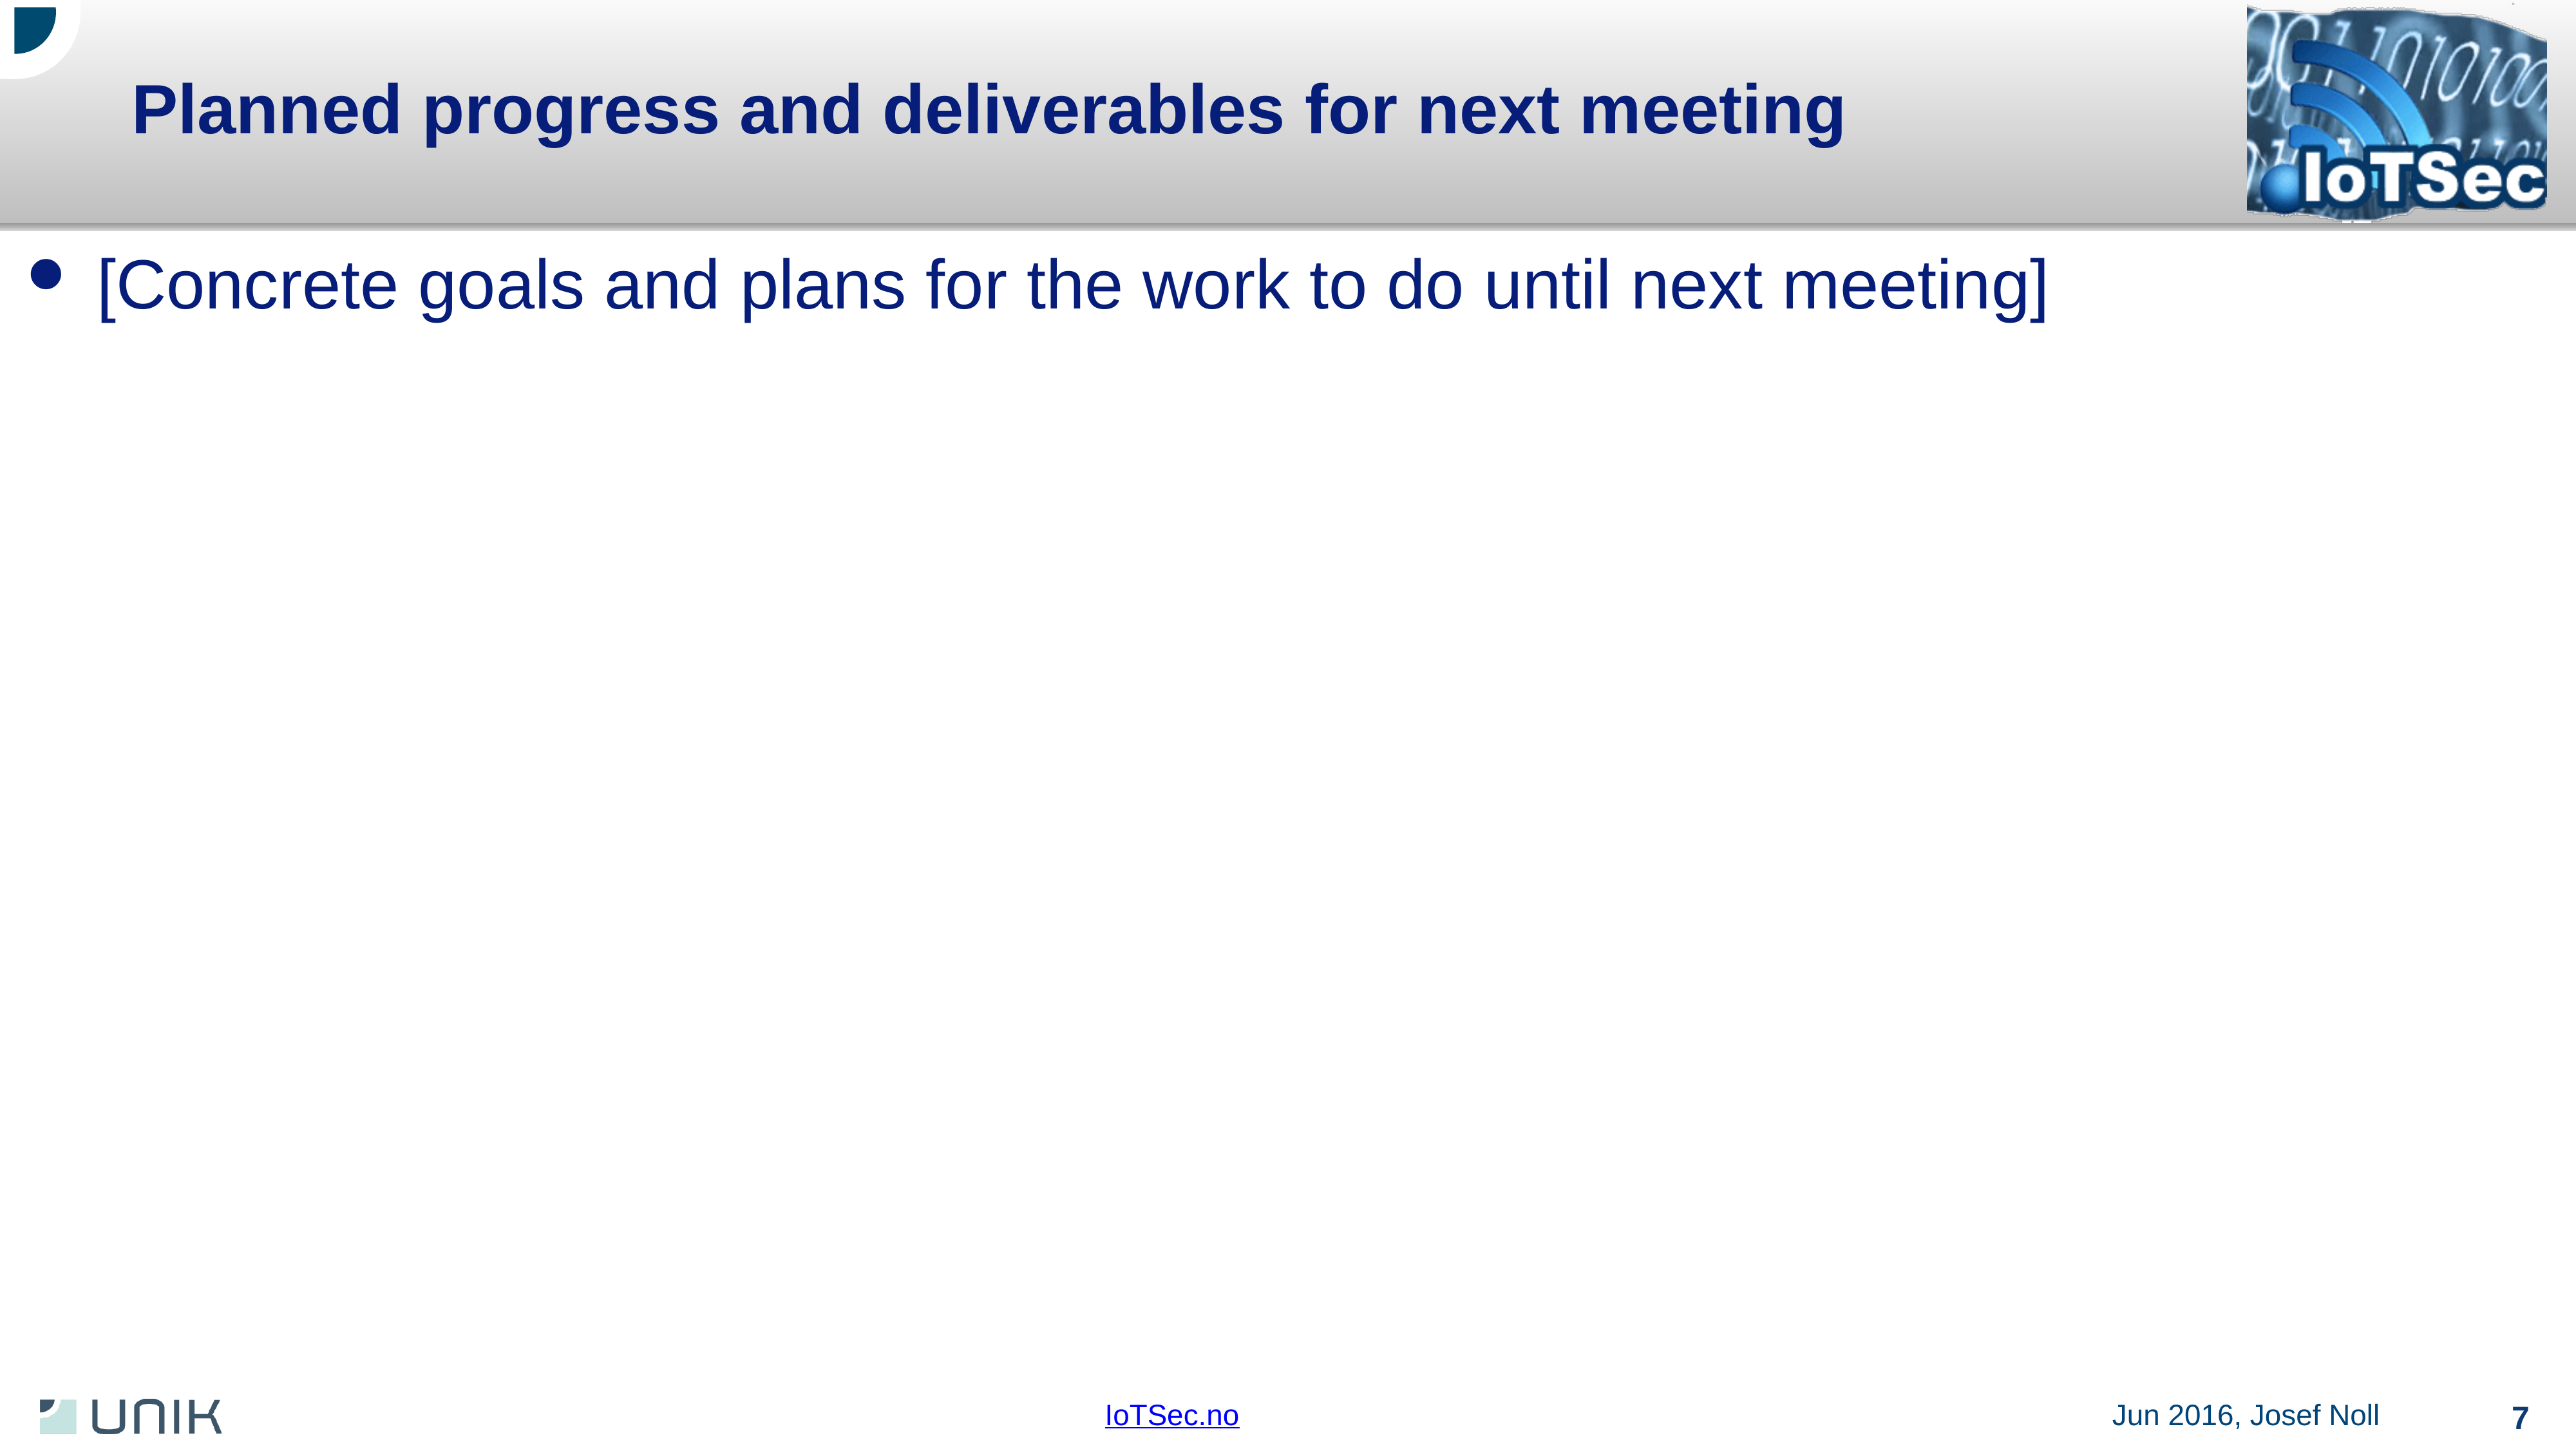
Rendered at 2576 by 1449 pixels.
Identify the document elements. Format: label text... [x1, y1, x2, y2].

slide_number 7 [2499, 1387, 2543, 1448]
picture [40, 1399, 222, 1434]
title Planned progress and deliverables for next meeting [111, 0, 2027, 223]
picture [2247, 0, 2547, 223]
list [Concrete goals and plans for the work to do until next meeting] [9, 227, 2541, 1381]
